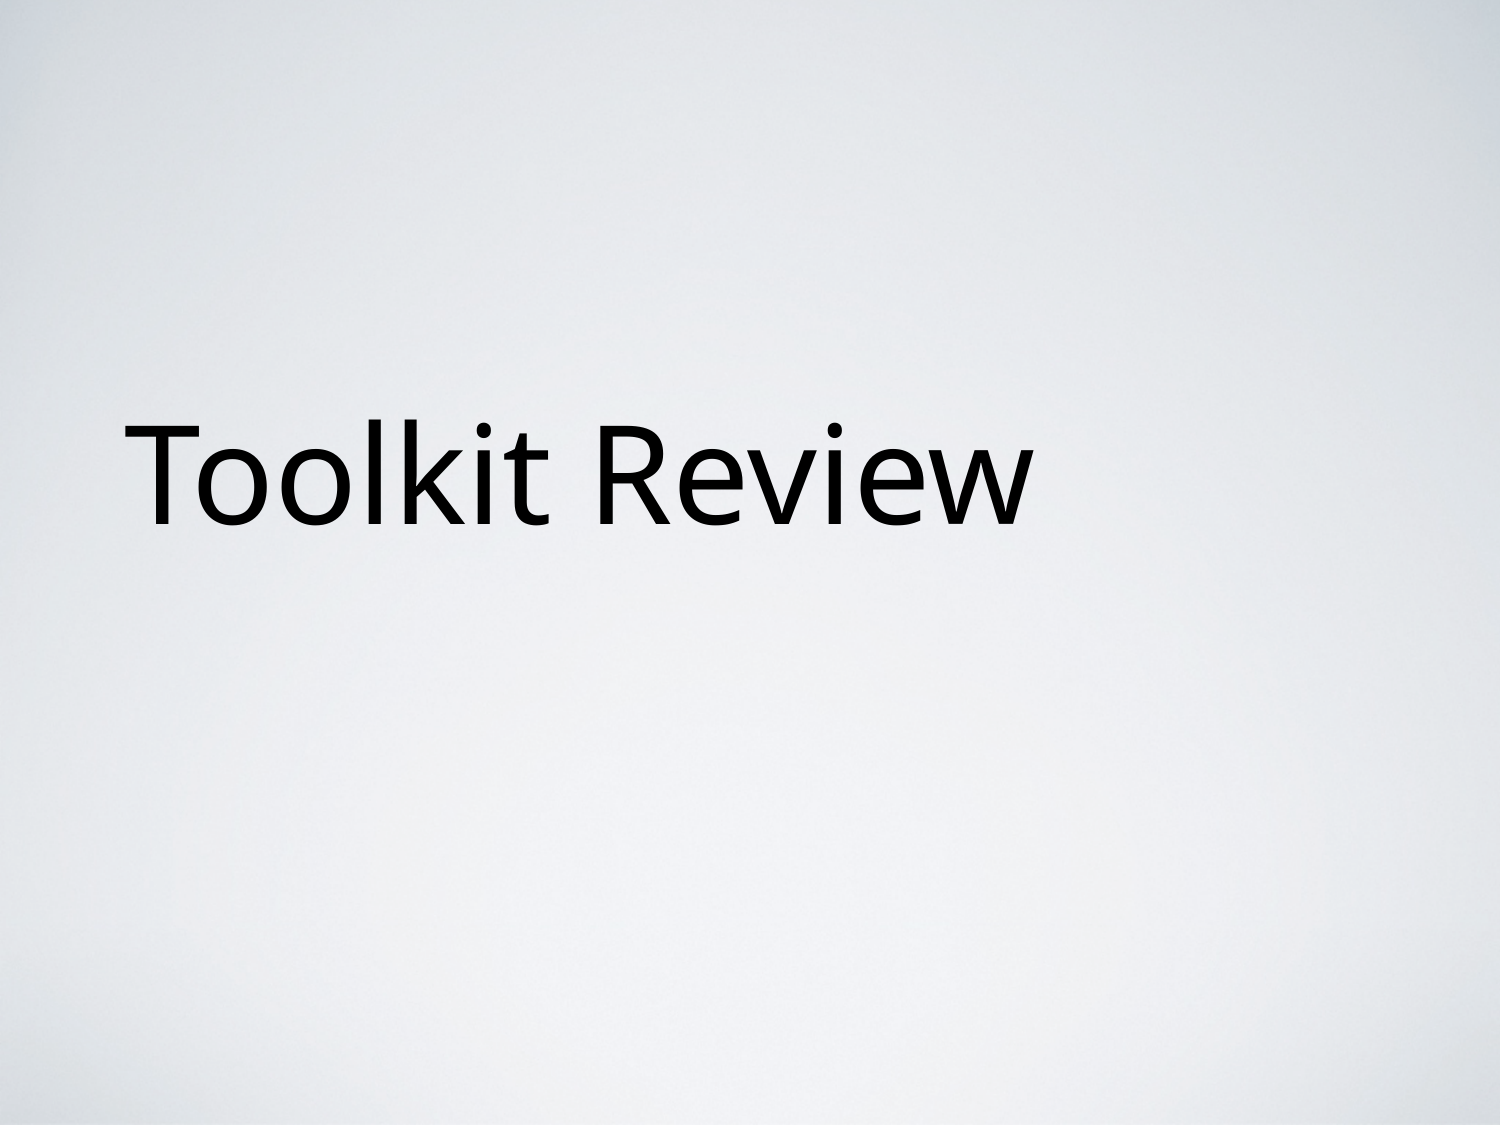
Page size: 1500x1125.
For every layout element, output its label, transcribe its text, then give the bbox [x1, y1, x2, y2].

list Toolkit Review [117, 476, 1394, 724]
picture [0, 0, 1500, 1125]
